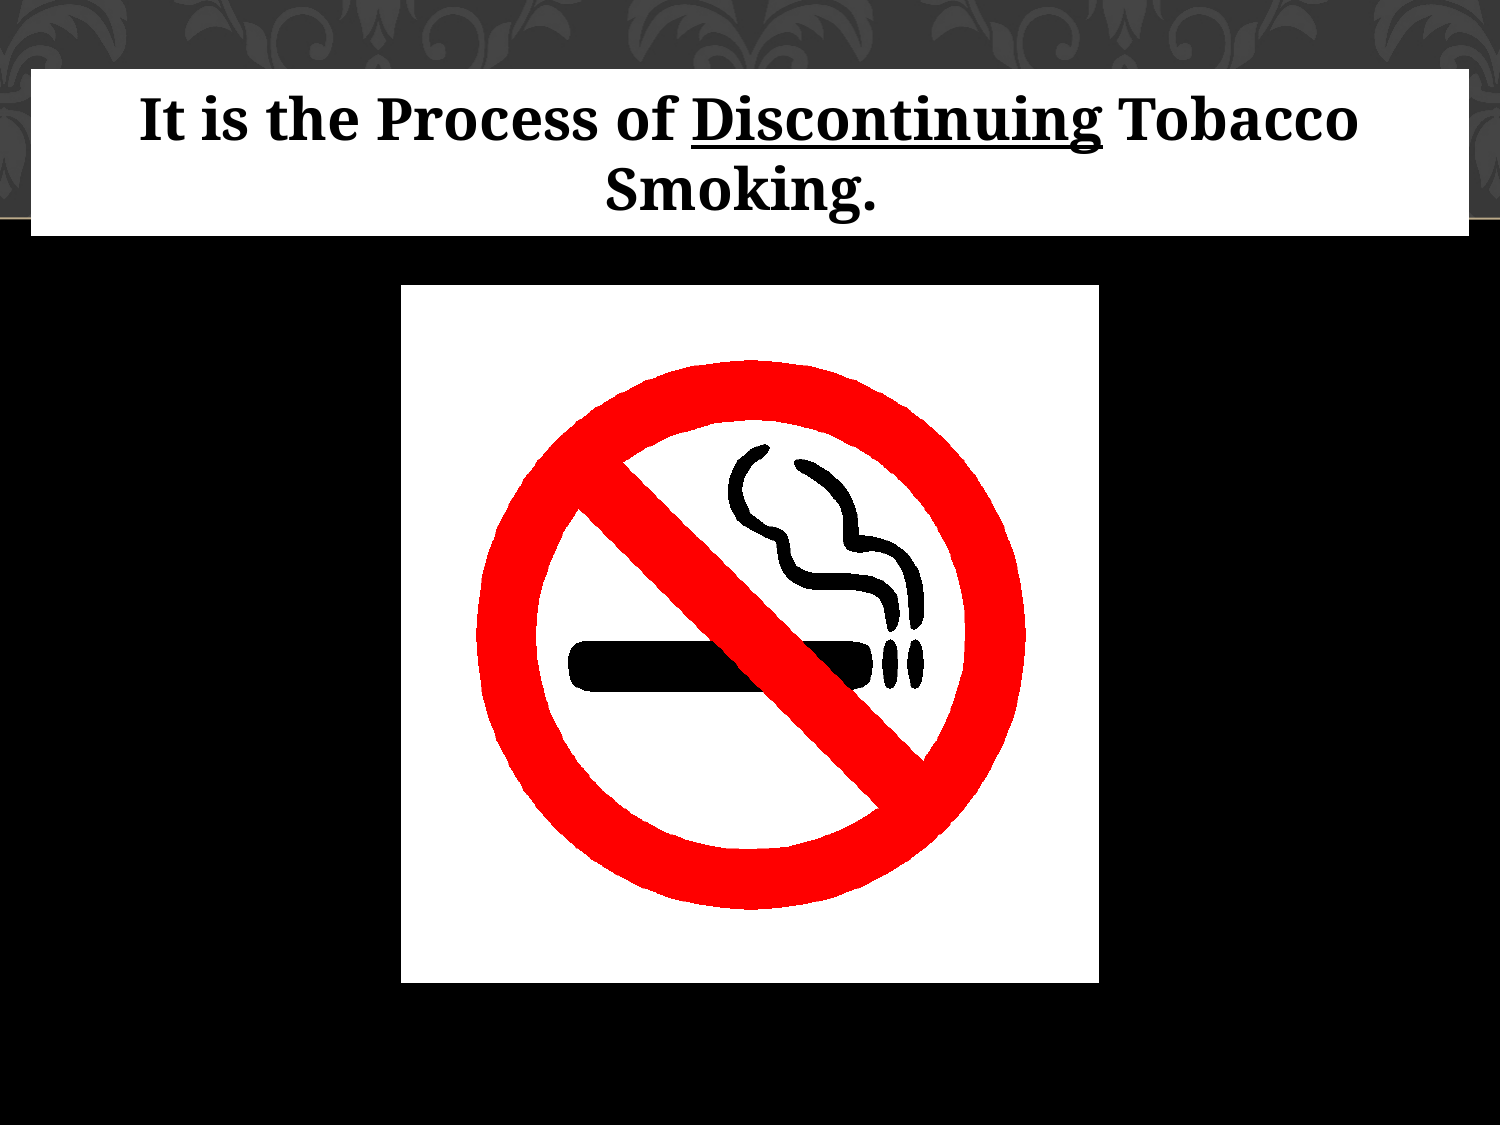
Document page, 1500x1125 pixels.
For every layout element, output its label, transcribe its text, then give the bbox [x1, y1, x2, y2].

text_box It is the Process of Discontinuing Tobacco Smoking. [37, 74, 1463, 230]
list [415, 299, 1085, 969]
